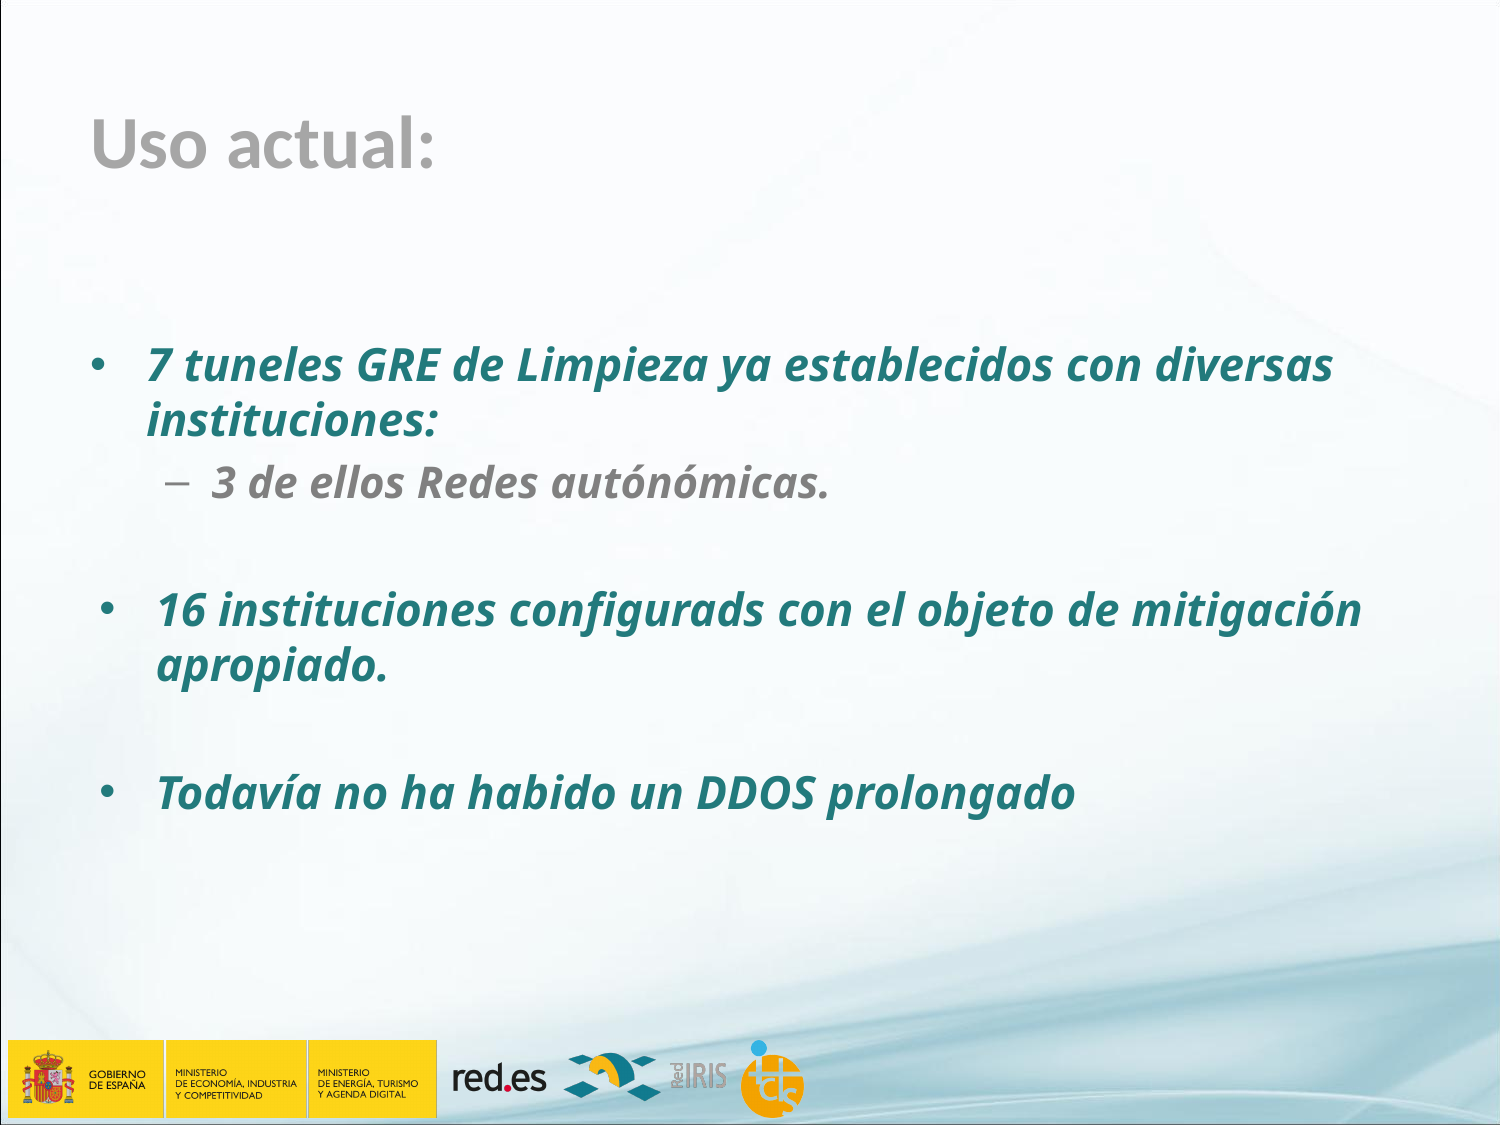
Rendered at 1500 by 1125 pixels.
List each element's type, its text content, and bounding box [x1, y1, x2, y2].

picture [0, 0, 1500, 1125]
title Uso actual: [75, 45, 1425, 233]
list 7 tuneles GRE de Limpieza ya establecidos con diversas instituciones: 3 de ellos Redes autónómicas. 16 instituciones configurads con el objeto de mitigación apropiado. Todavía no ha habido un DDOS prolongado [75, 264, 1425, 1007]
